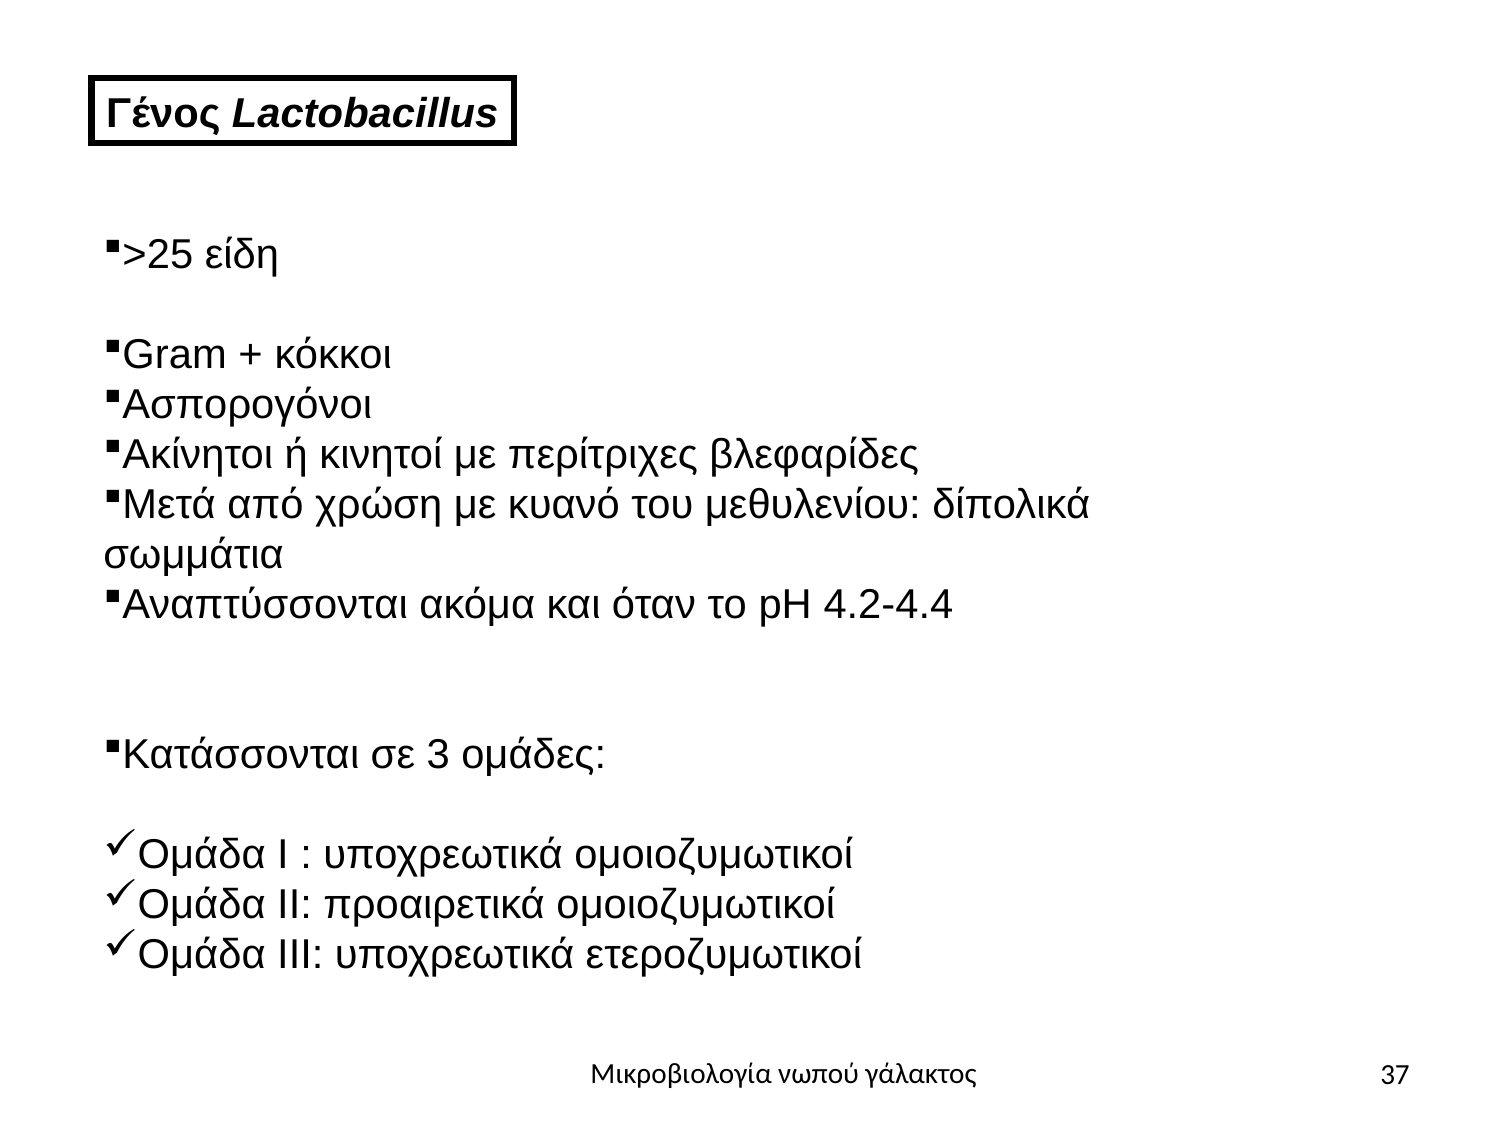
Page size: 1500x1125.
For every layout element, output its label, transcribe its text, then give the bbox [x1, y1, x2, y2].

text_box >25 είδη Gram + κόκκοι Ασπορογόνοι Ακίνητοι ή κινητοί με περίτριχες βλεφαρίδες Μετά από χρώση με κυανό του μεθυλενίου: δίπολικά σωμμάτια Αναπτύσσονται ακόμα και όταν το pH 4.2-4.4 Κατάσσονται σε 3 ομάδες: Ομάδα Ι : υποχρεωτικά ομοιοζυμωτικοί Ομάδα ΙΙ: προαιρετικά ομοιοζυμωτικοί Ομάδα ΙΙΙ: υποχρεωτικά ετεροζυμωτικοί [88, 219, 1296, 985]
text_box Γένος Lactobacillus [91, 78, 514, 143]
slide_number 37 [1074, 1042, 1425, 1103]
text_box Μικροβιολογία νωπού γάλακτος [521, 1046, 1046, 1125]
